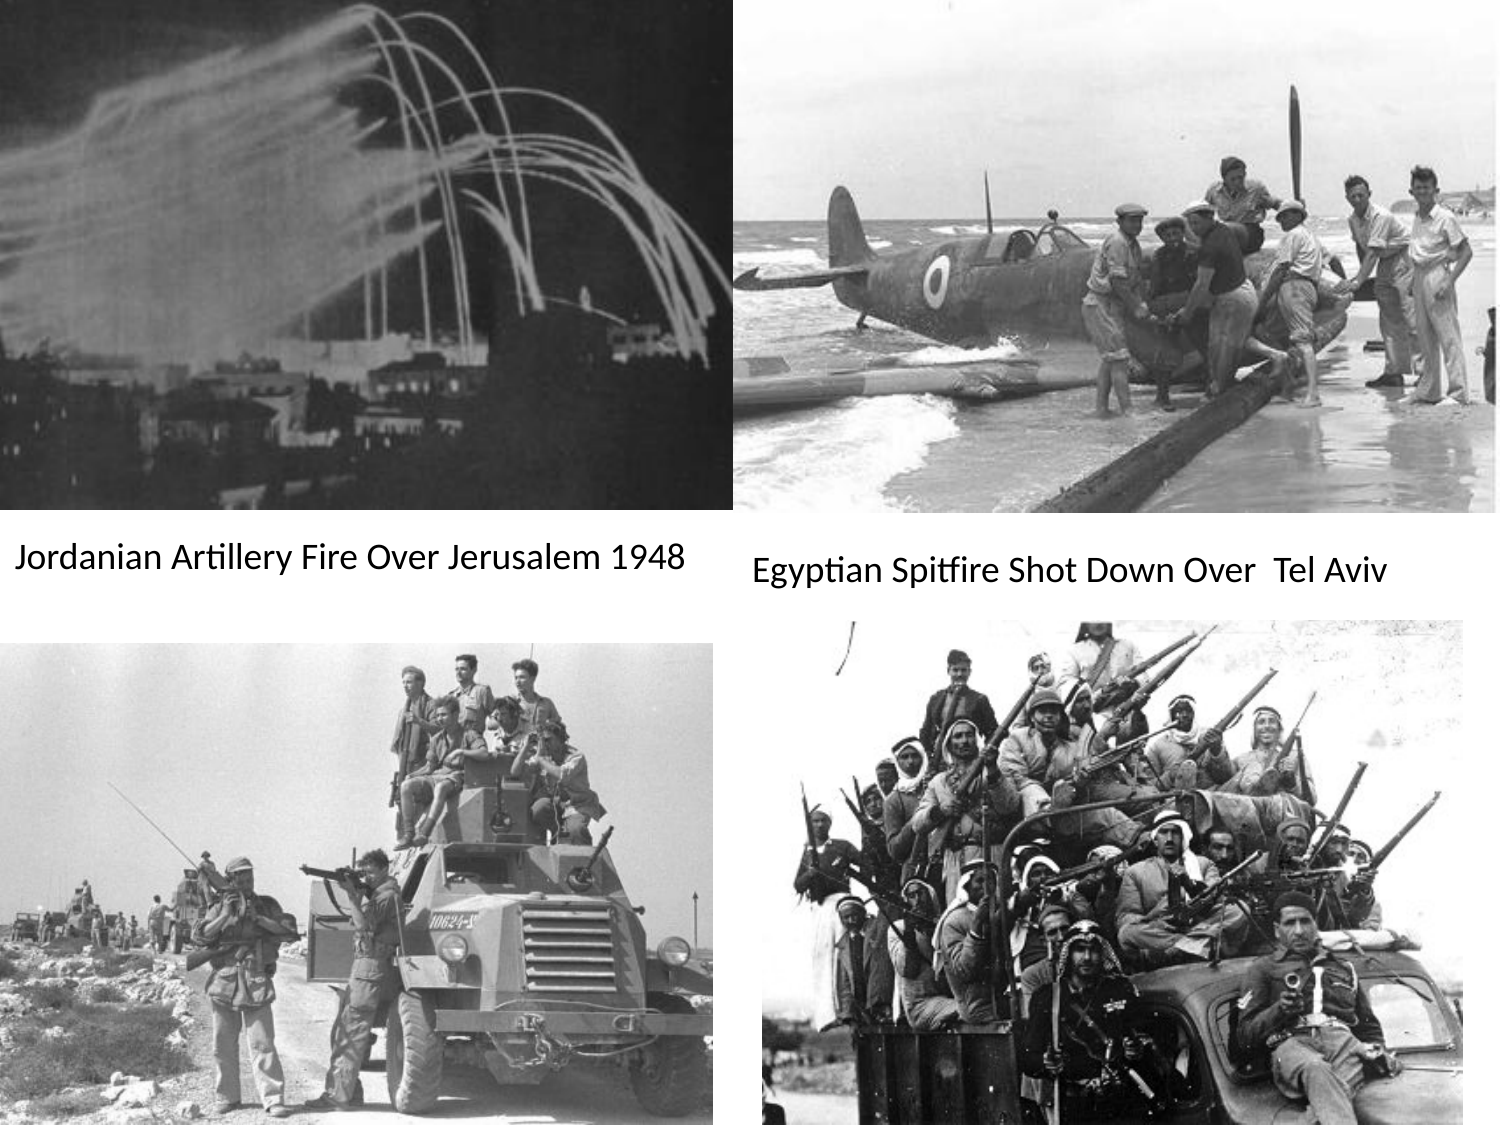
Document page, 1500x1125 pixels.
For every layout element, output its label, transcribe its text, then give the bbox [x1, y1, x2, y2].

picture [762, 620, 1463, 1125]
picture [0, 0, 1500, 513]
text_box Jordanian Artillery Fire Over Jerusalem 1948 [0, 524, 738, 585]
text_box Egyptian Spitfire Shot Down Over Tel Aviv [737, 537, 1500, 598]
picture [0, 643, 713, 1125]
